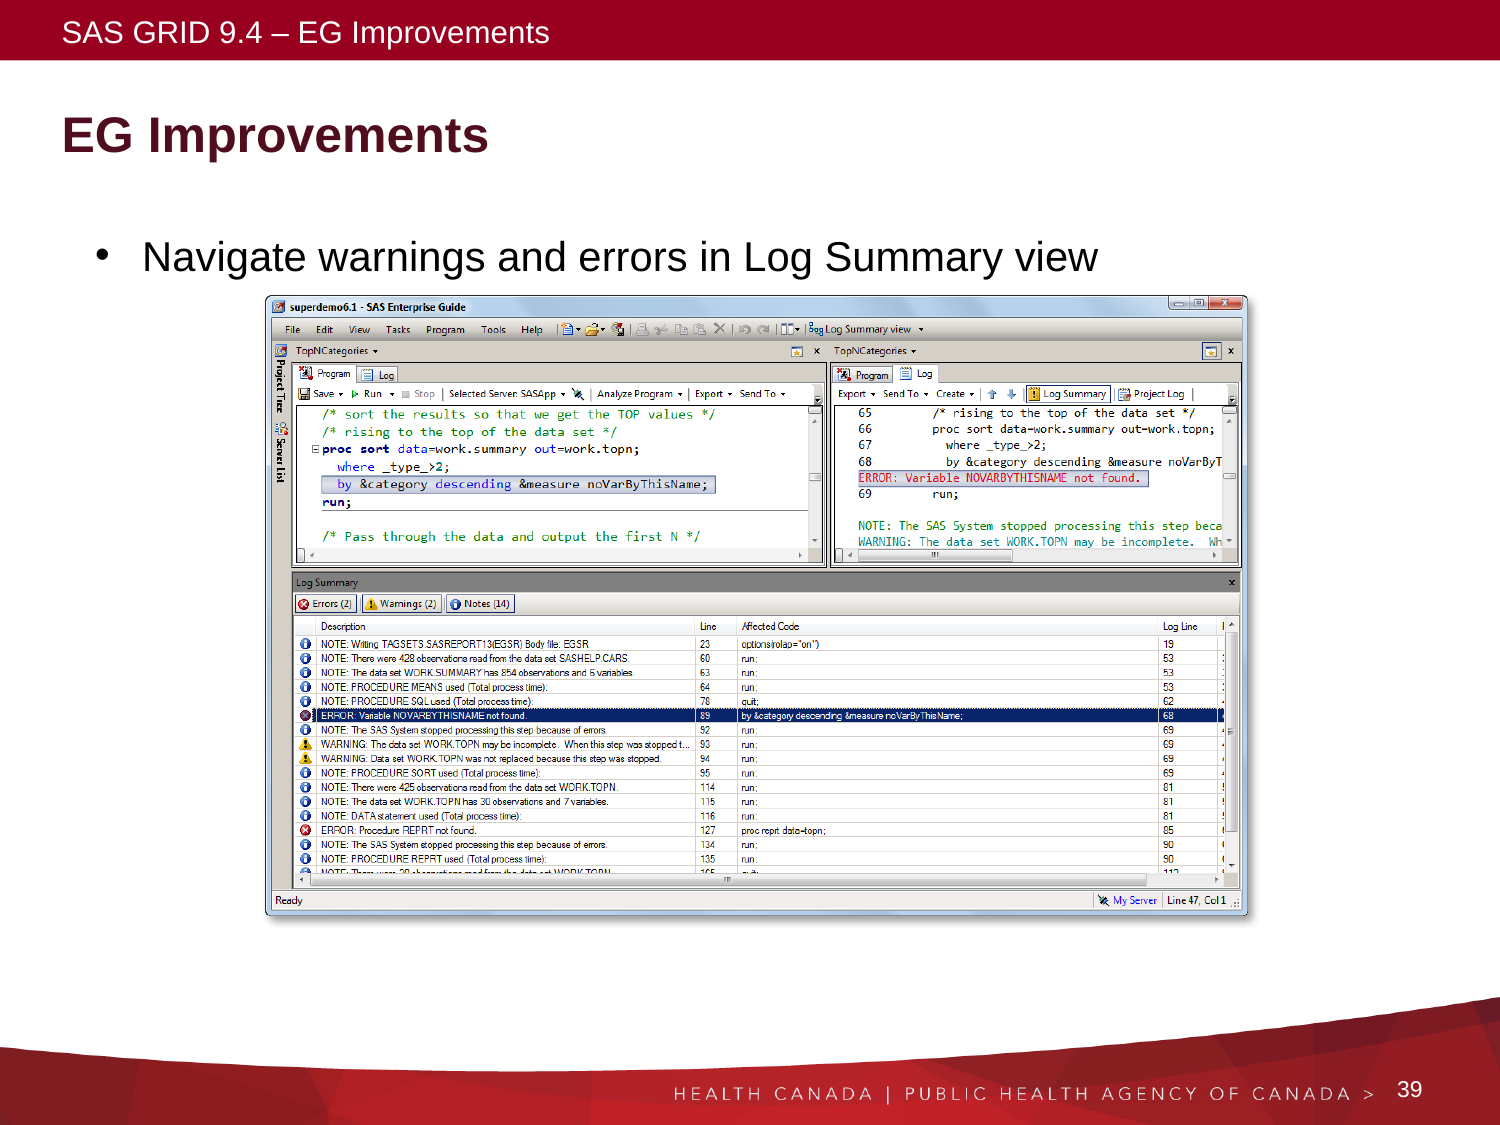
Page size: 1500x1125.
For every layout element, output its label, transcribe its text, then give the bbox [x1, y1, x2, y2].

title EG Improvements [46, 71, 1455, 171]
list [46, 186, 1455, 991]
text_box Navigate warnings and errors in Log Summary view [80, 222, 1125, 288]
list SAS GRID 9.4 – EG Improvements [46, 4, 1455, 61]
picture [0, 61, 1500, 1125]
slide_number 39 [1382, 1057, 1476, 1118]
